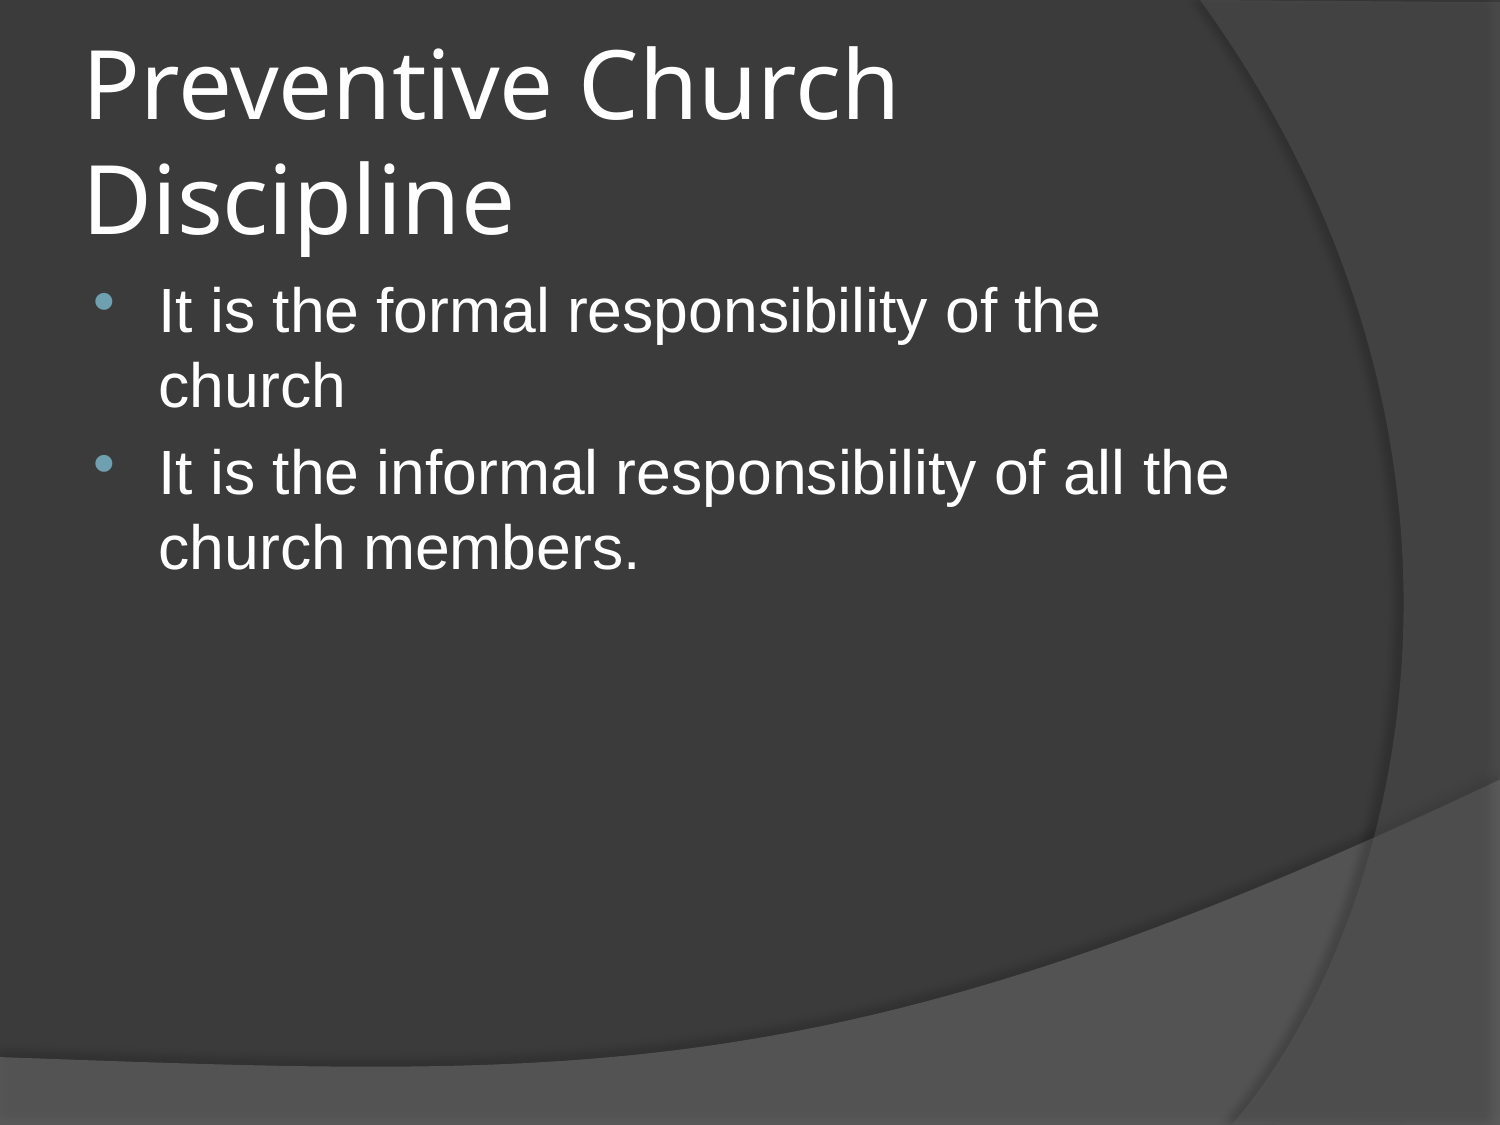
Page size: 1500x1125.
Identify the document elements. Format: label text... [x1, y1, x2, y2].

title Preventive Church Discipline [75, 45, 1300, 233]
list It is the formal responsibility of the church It is the informal responsibility of all the church members. [75, 262, 1300, 1005]
